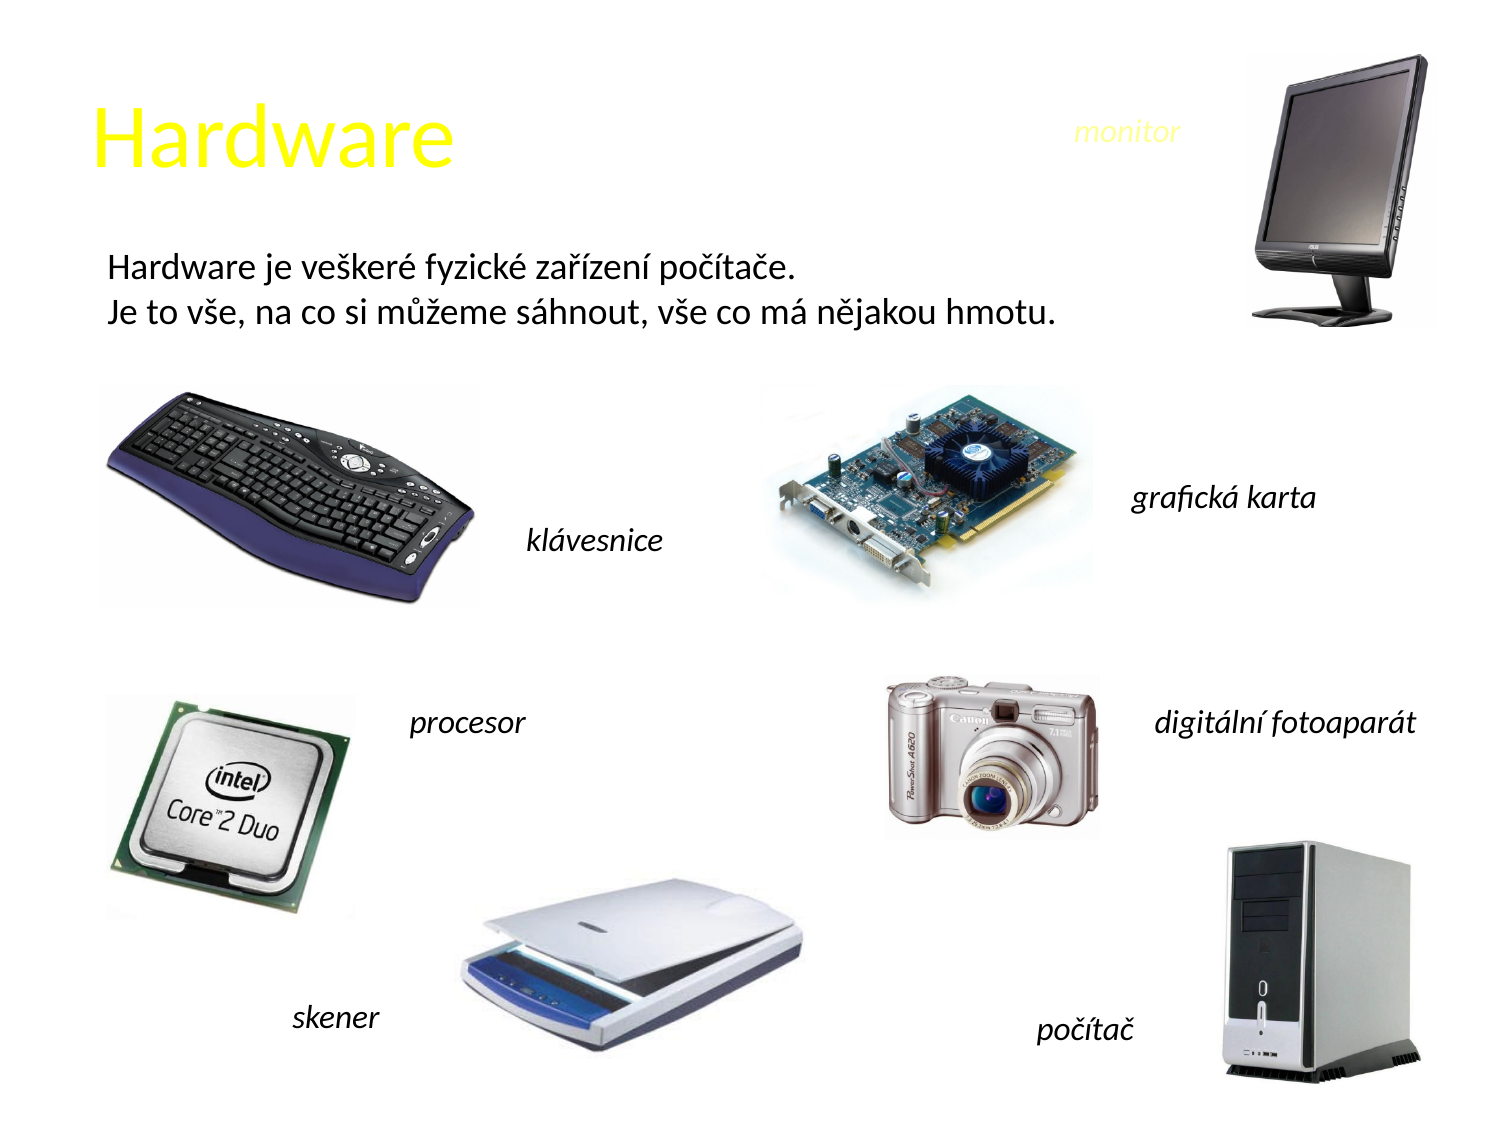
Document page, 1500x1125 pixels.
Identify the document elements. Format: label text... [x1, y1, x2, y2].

text_box skener [277, 987, 395, 1043]
text_box Hardware je veškeré fyzické zařízení počítače. Je to vše, na co si můžeme sáhnout, vše co má nějakou hmotu. [92, 234, 1073, 340]
text_box digitální fotoaparát [1139, 692, 1433, 747]
picture [454, 869, 810, 1061]
text_box klávesnice [511, 510, 679, 566]
text_box procesor [394, 692, 541, 747]
picture [100, 385, 479, 609]
text_box monitor [1059, 101, 1197, 157]
text_box grafická karta [1116, 467, 1333, 523]
picture [1198, 833, 1441, 1090]
picture [761, 385, 1093, 608]
text_box počítač [1021, 999, 1149, 1055]
title Hardware [76, 42, 646, 219]
picture [879, 668, 1105, 844]
picture [1245, 54, 1437, 327]
picture [99, 692, 363, 925]
